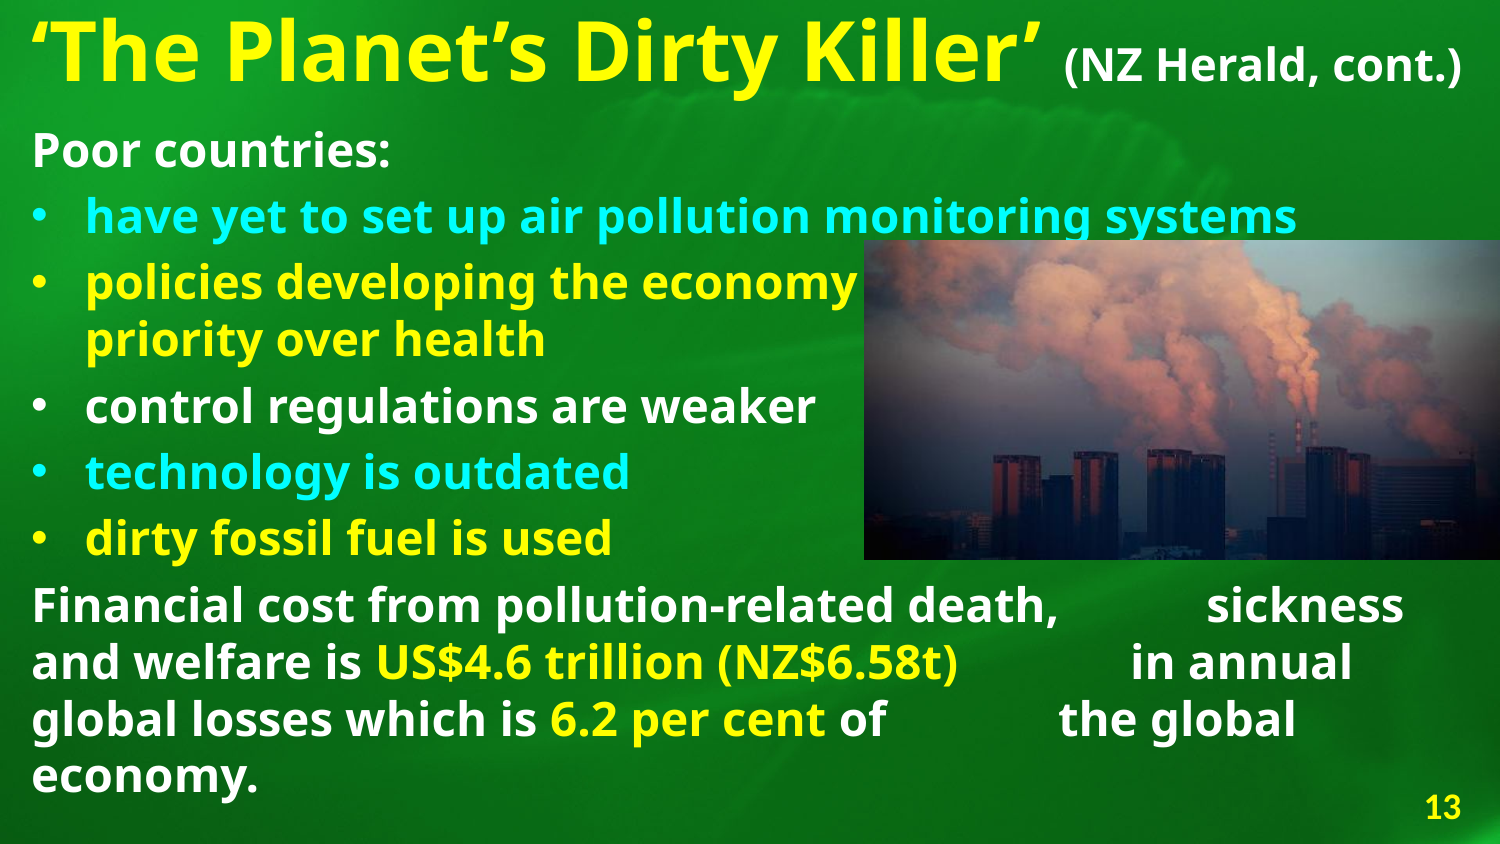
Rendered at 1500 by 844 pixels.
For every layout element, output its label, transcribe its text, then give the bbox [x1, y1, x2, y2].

list Poor countries: have yet to set up air pollution monitoring systems policies developing the economy takes priority over health control regulations are weaker technology is outdated dirty fossil fuel is used Financial cost from pollution-related death, sickness and welfare is US$4.6 trillion (NZ$6.58t) in annual global losses which is 6.2 per cent of the global economy. [16, 112, 1425, 814]
title ‘The Planet’s Dirty Killer’ (NZ Herald, cont.) [16, 0, 1500, 113]
slide_number 13 [1074, 782, 1477, 828]
picture [0, 0, 1500, 844]
